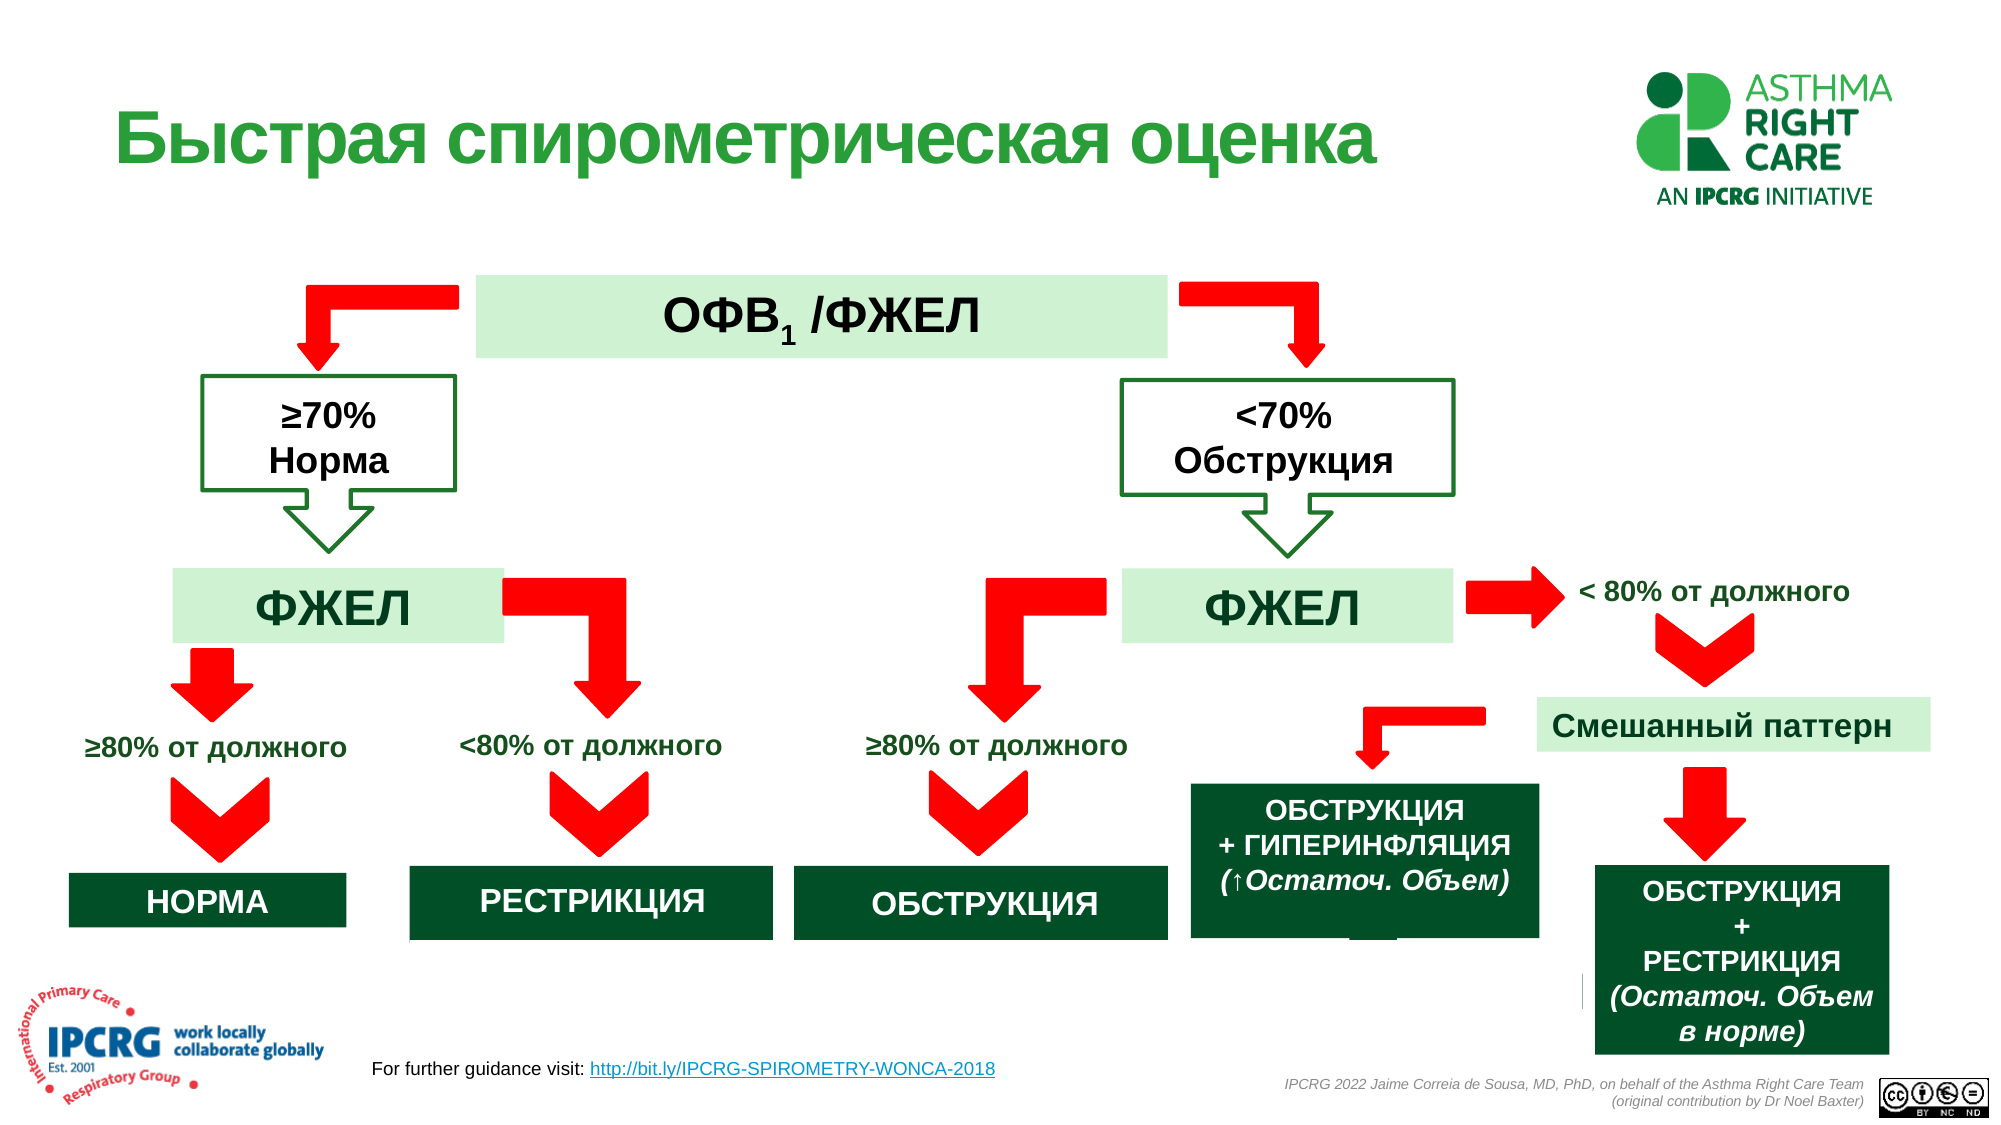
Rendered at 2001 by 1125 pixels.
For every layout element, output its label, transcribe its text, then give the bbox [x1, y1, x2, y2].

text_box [68, 274, 1931, 1058]
text_box For further guidance visit: http://bit.ly/IPCRG-SPIROMETRY-WONCA-2018 [356, 1049, 1953, 1087]
picture [1879, 1078, 1989, 1118]
picture [1628, 67, 1900, 210]
picture [18, 987, 324, 1105]
title Быстрая спирометрическая оценка [99, 45, 1421, 233]
